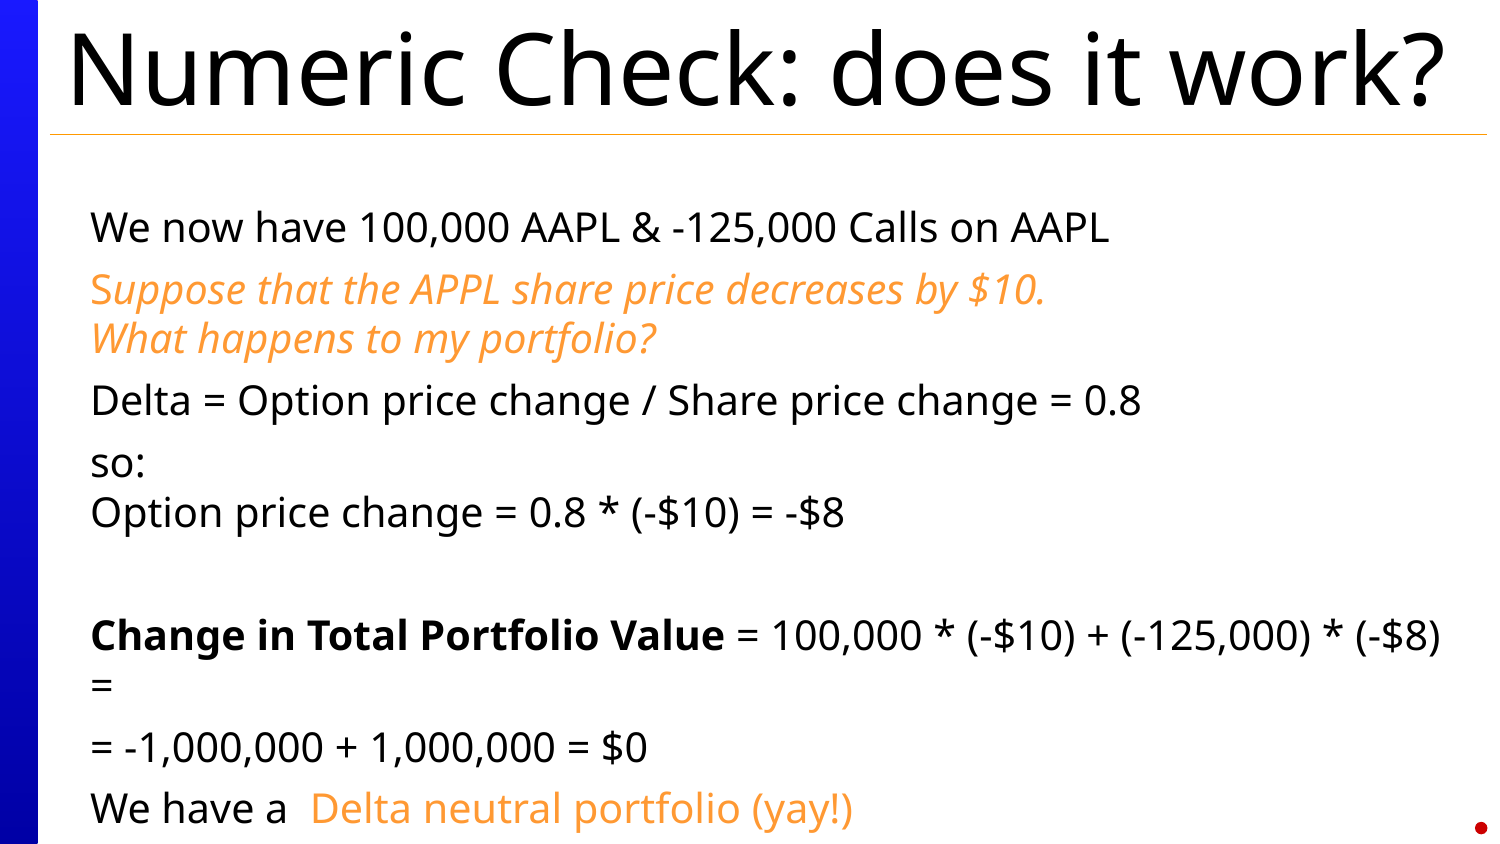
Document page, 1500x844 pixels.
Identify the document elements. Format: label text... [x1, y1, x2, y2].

list We now have 100,000 AAPL & -125,000 Calls on AAPL Suppose that the APPL share price decreases by $10. What happens to my portfolio? Delta = Option price change / Share price change = 0.8 so: Option price change = 0.8 * (-$10) = -$8 Change in Total Portfolio Value = 100,000 * (-$10) + (-125,000) * (-$8) = = -1,000,000 + 1,000,000 = $0 We have a Delta neutral portfolio (yay!) [75, 193, 1475, 844]
text_box [1473, 820, 1489, 836]
title Numeric Check: does it work? [50, 9, 1488, 122]
